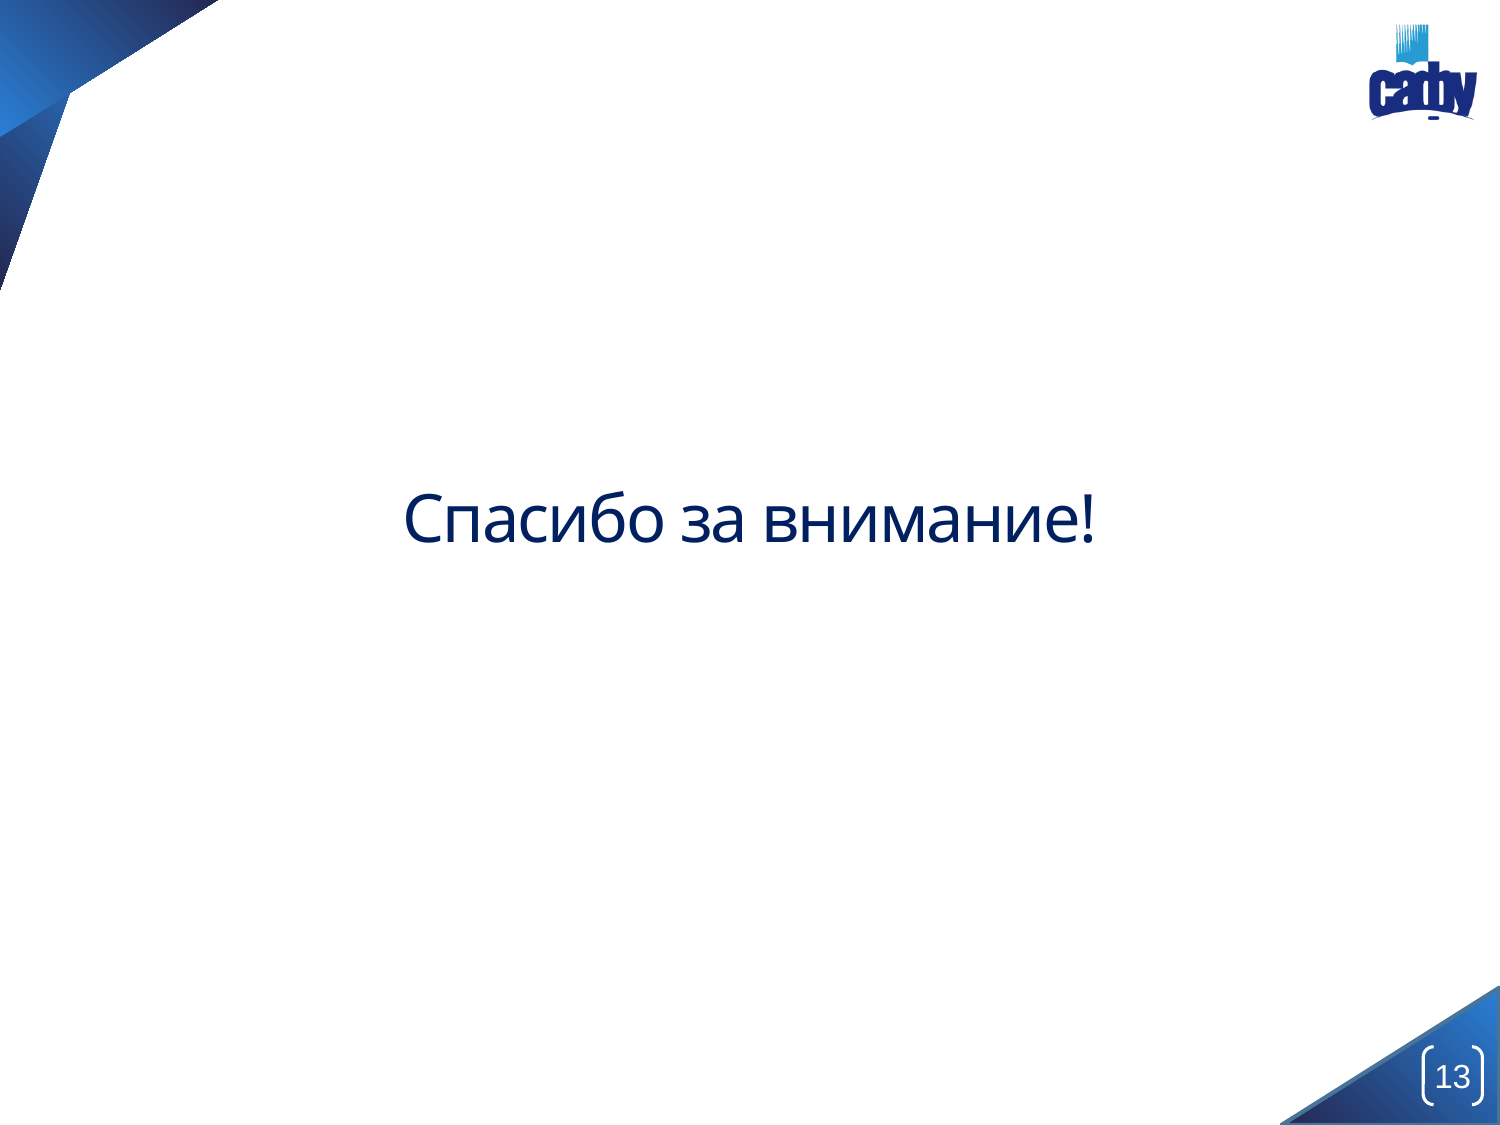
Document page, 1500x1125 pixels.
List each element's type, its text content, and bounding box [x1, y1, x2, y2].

picture [1363, 19, 1483, 126]
text_box Спасибо за внимание! [23, 467, 1477, 587]
slide_number 13 [1421, 1045, 1484, 1107]
